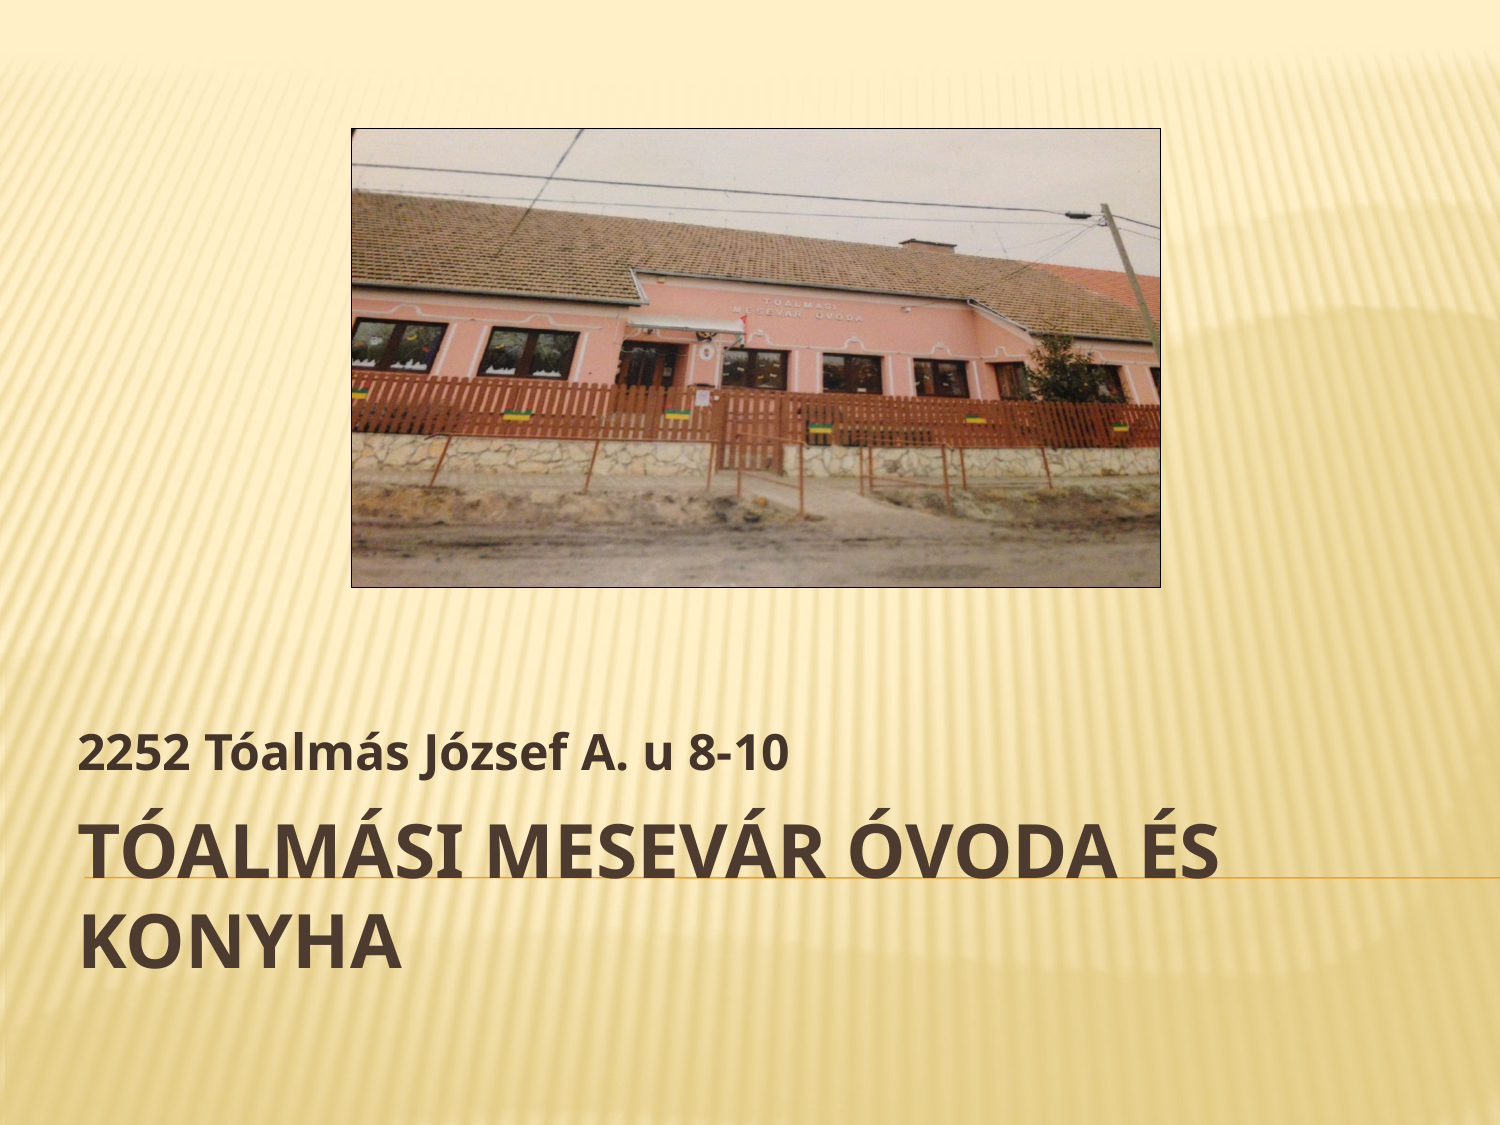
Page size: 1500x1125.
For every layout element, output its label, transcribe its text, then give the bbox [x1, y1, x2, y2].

subtitle 2252 Tóalmás József A. u 8-10 [62, 637, 1450, 788]
title Tóalmási Mesevár Óvoda és Konyha [62, 796, 1450, 997]
picture [351, 128, 1161, 588]
